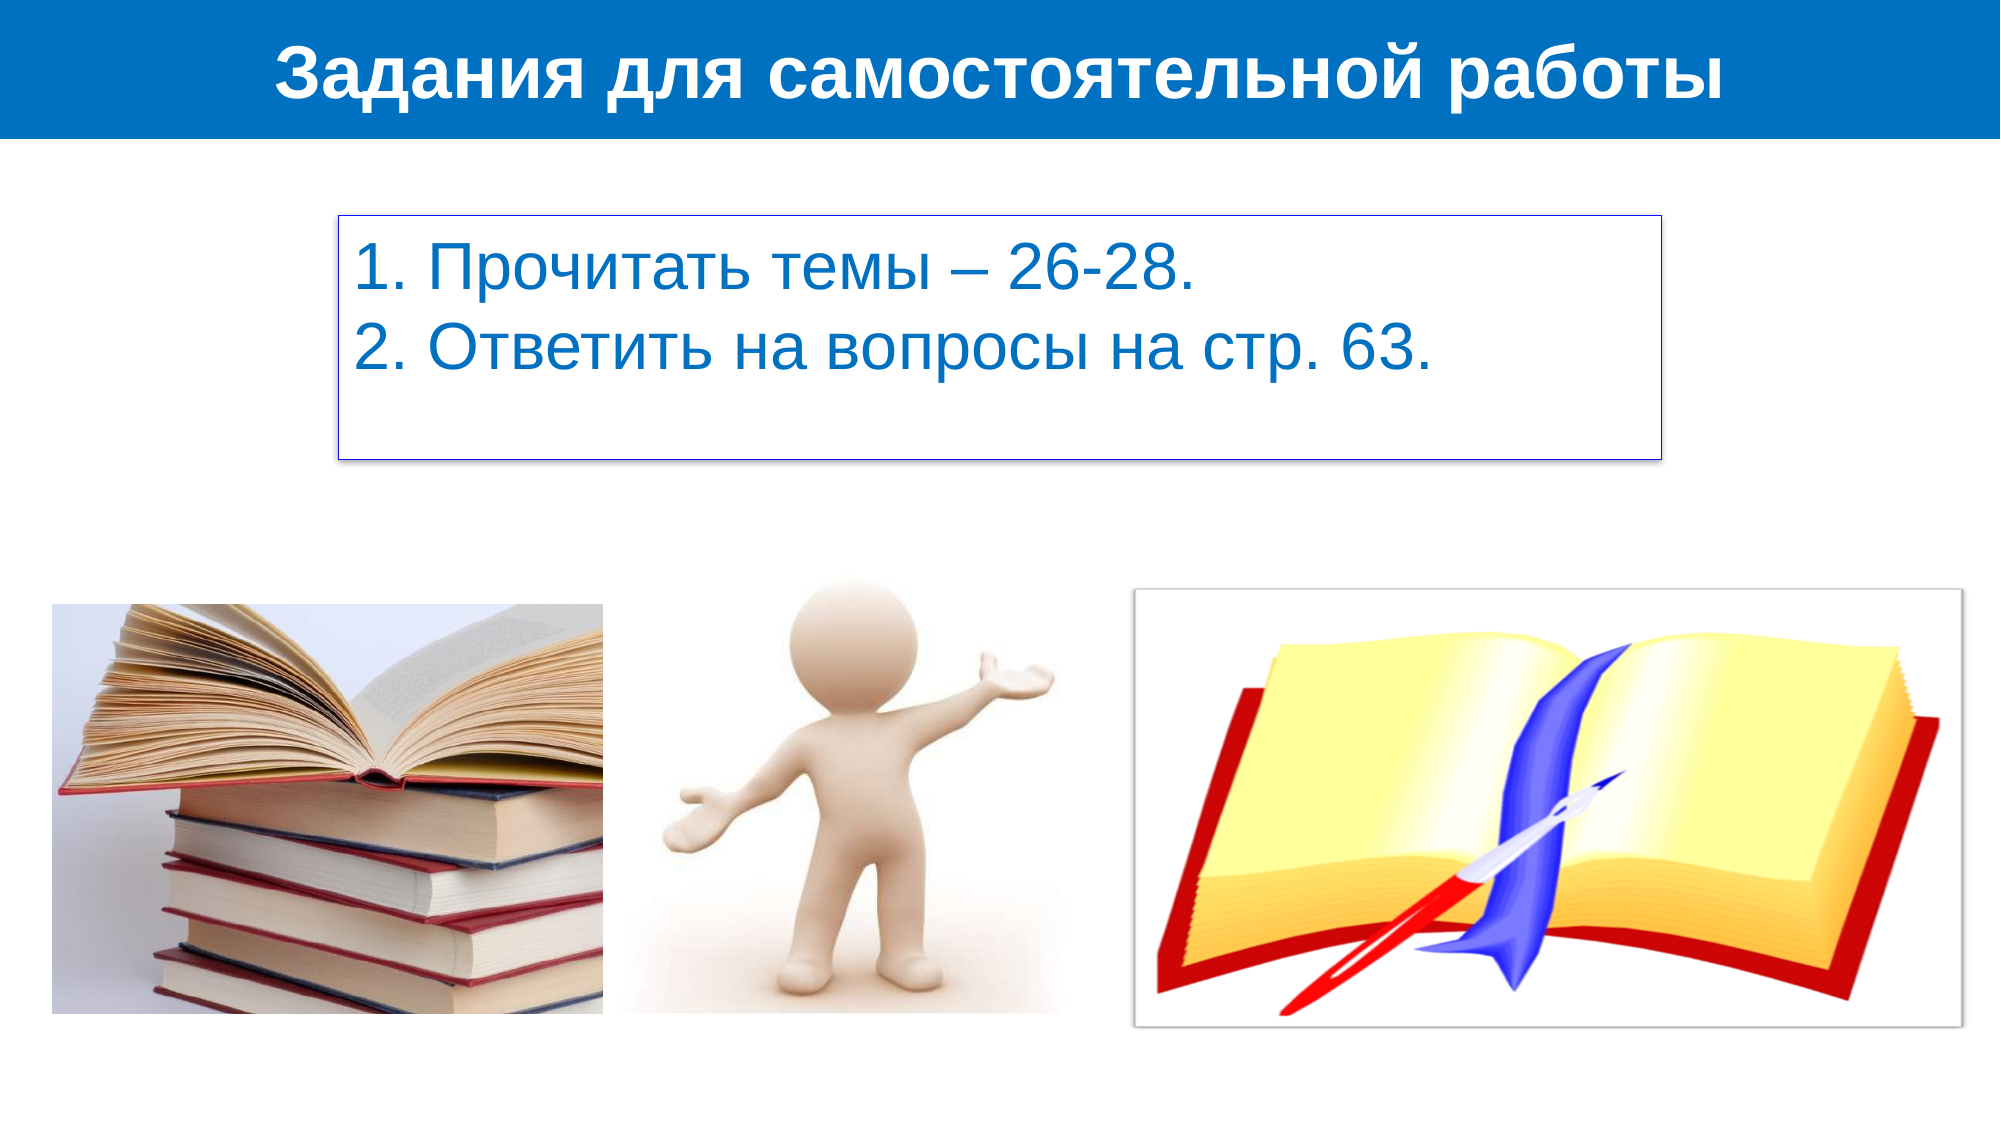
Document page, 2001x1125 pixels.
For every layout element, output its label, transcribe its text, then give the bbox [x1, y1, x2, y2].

picture [1123, 584, 1974, 1034]
picture [52, 604, 603, 1014]
picture [618, 539, 1084, 1014]
title Задания для самостоятельной работы [0, 0, 2000, 139]
text_box 1. Прочитать темы – 26-28. 2. Ответить на вопросы на стр. 63. [338, 215, 1662, 460]
